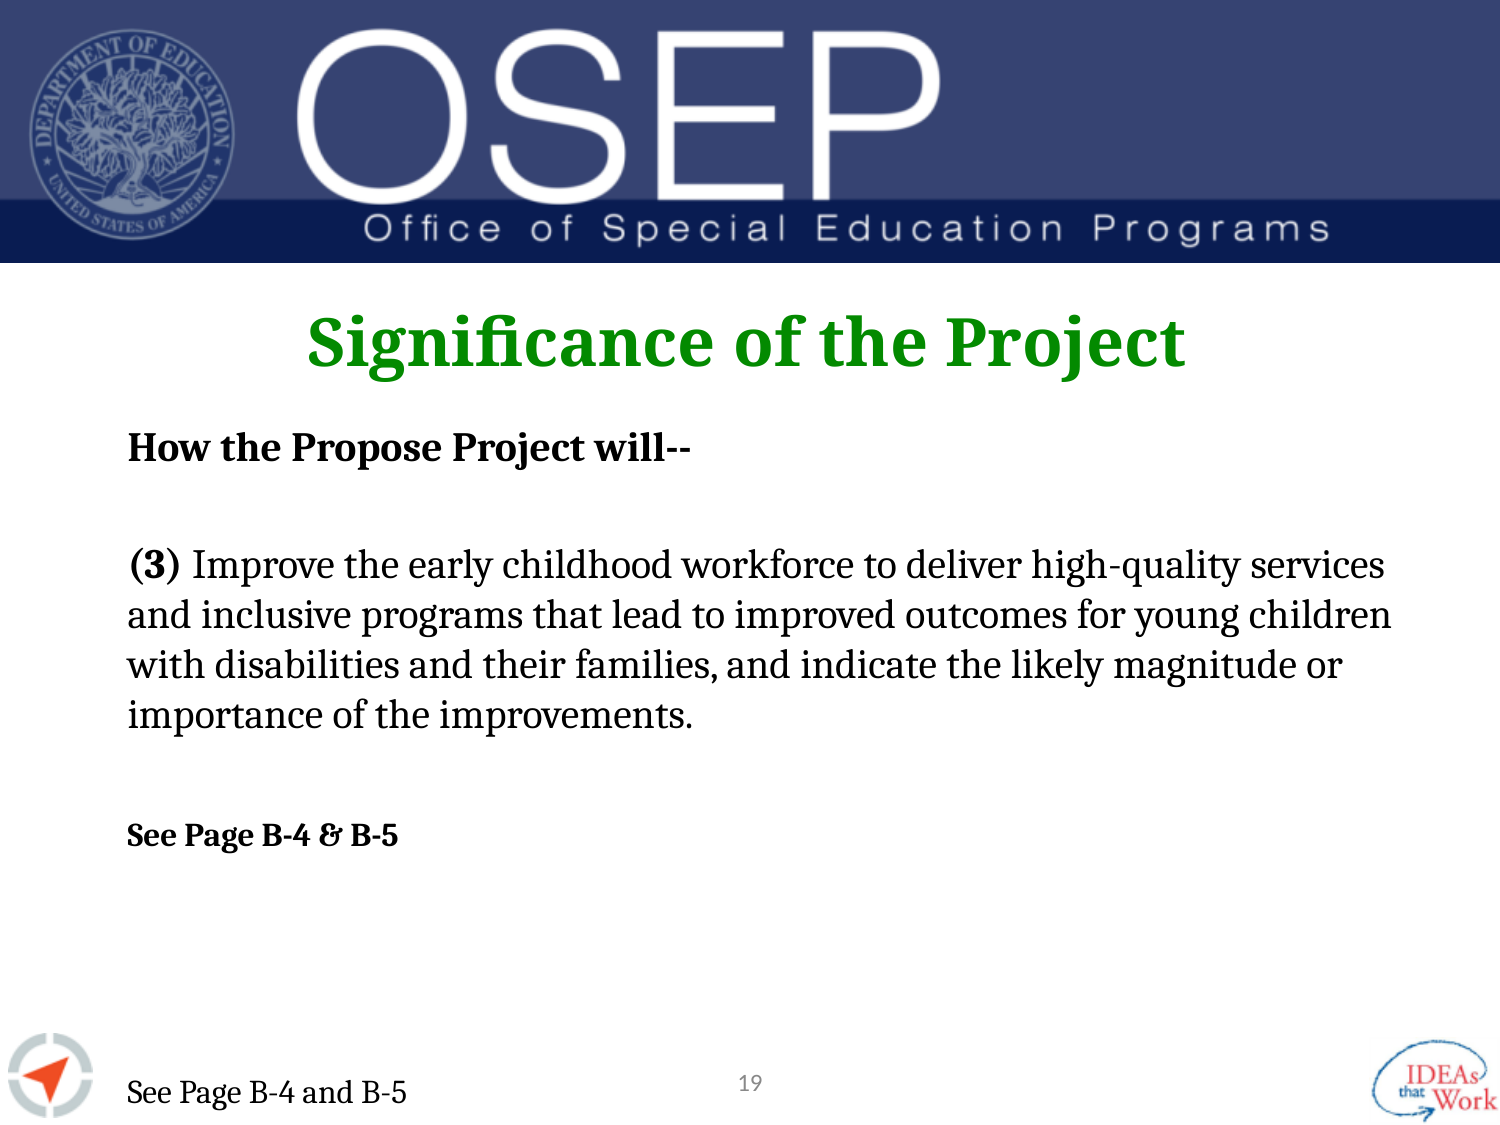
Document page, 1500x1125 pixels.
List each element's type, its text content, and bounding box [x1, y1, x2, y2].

title Significance of the Project [12, 262, 1500, 388]
picture [0, 0, 1500, 263]
slide_number 18 [575, 1051, 925, 1112]
list How the Propose Project will-- (3) Improve the early childhood workforce to deliver high-quality services and inclusive programs that lead to improved outcomes for young children with disabilities and their families, and indicate the likely magnitude or importance of the improvements. See Page B-4 & B-5 See Page B-4 and B-5 [37, 412, 1450, 1088]
picture [1369, 1037, 1500, 1125]
picture [8, 1033, 93, 1118]
